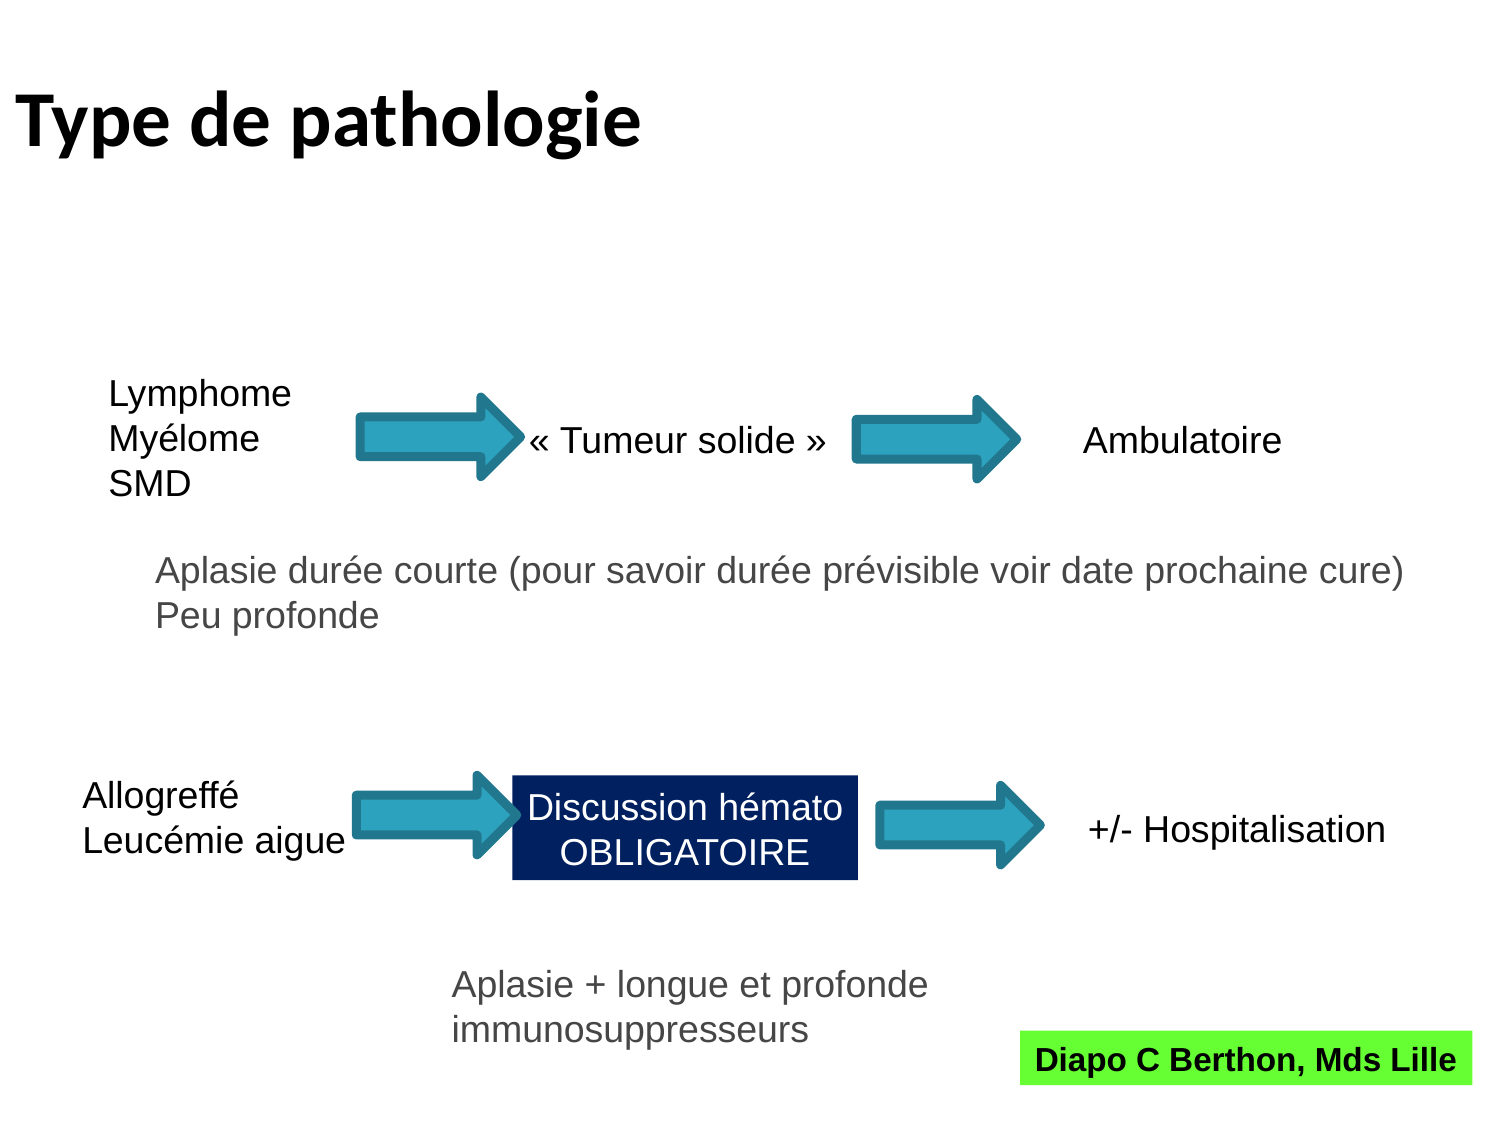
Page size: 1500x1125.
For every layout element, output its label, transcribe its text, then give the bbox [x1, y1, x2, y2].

text_box Lymphome Myélome SMD [93, 361, 318, 512]
text_box Diapo C Berthon, Mds Lille [1020, 1030, 1473, 1086]
text_box « Tumeur solide » [514, 408, 842, 469]
text_box Allogreffé Leucémie aigue [67, 763, 361, 869]
text_box Discussion hémato OBLIGATOIRE [512, 775, 858, 881]
text_box [875, 780, 1045, 870]
text_box [851, 394, 1022, 484]
text_box Ambulatoire [1068, 408, 1298, 469]
text_box Aplasie durée courte (pour savoir durée prévisible voir date prochaine cure) Peu profonde [140, 538, 1420, 644]
text_box [351, 770, 522, 860]
text_box +/- Hospitalisation [1073, 797, 1402, 857]
title Type de pathologie [0, 0, 1500, 231]
text_box Aplasie + longue et profonde immunosuppresseurs [436, 952, 944, 1057]
text_box [355, 392, 526, 482]
